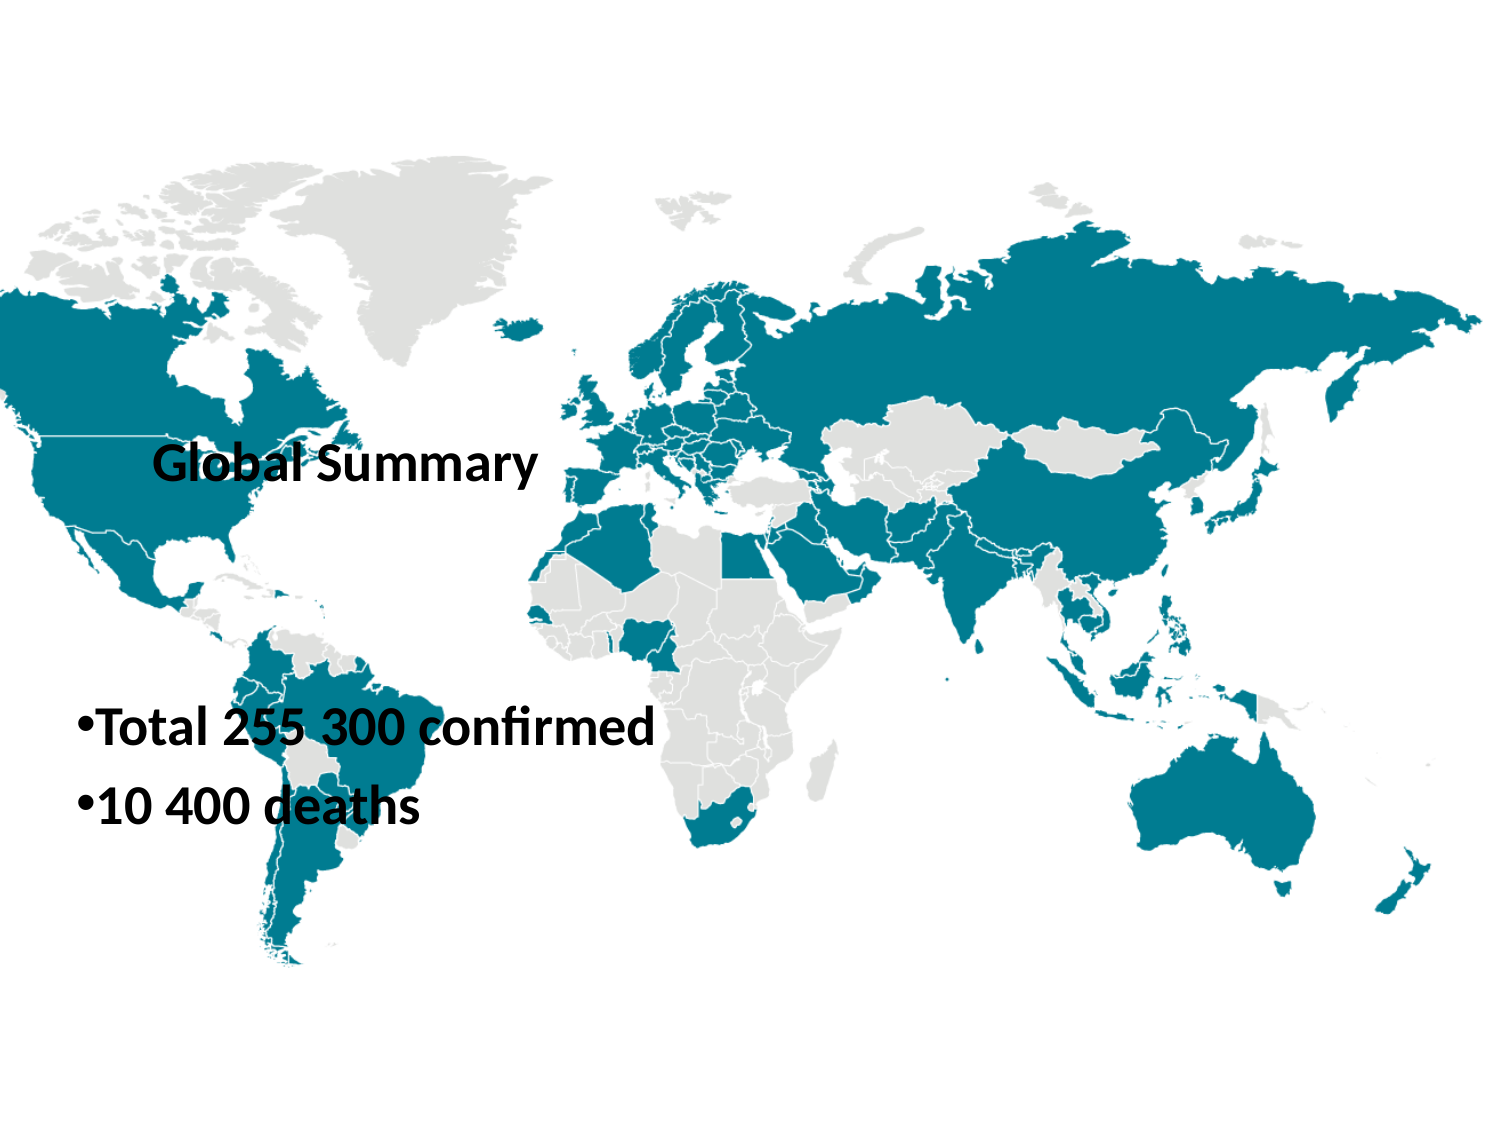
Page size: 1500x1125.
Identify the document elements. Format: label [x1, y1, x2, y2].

picture [0, 140, 1500, 985]
